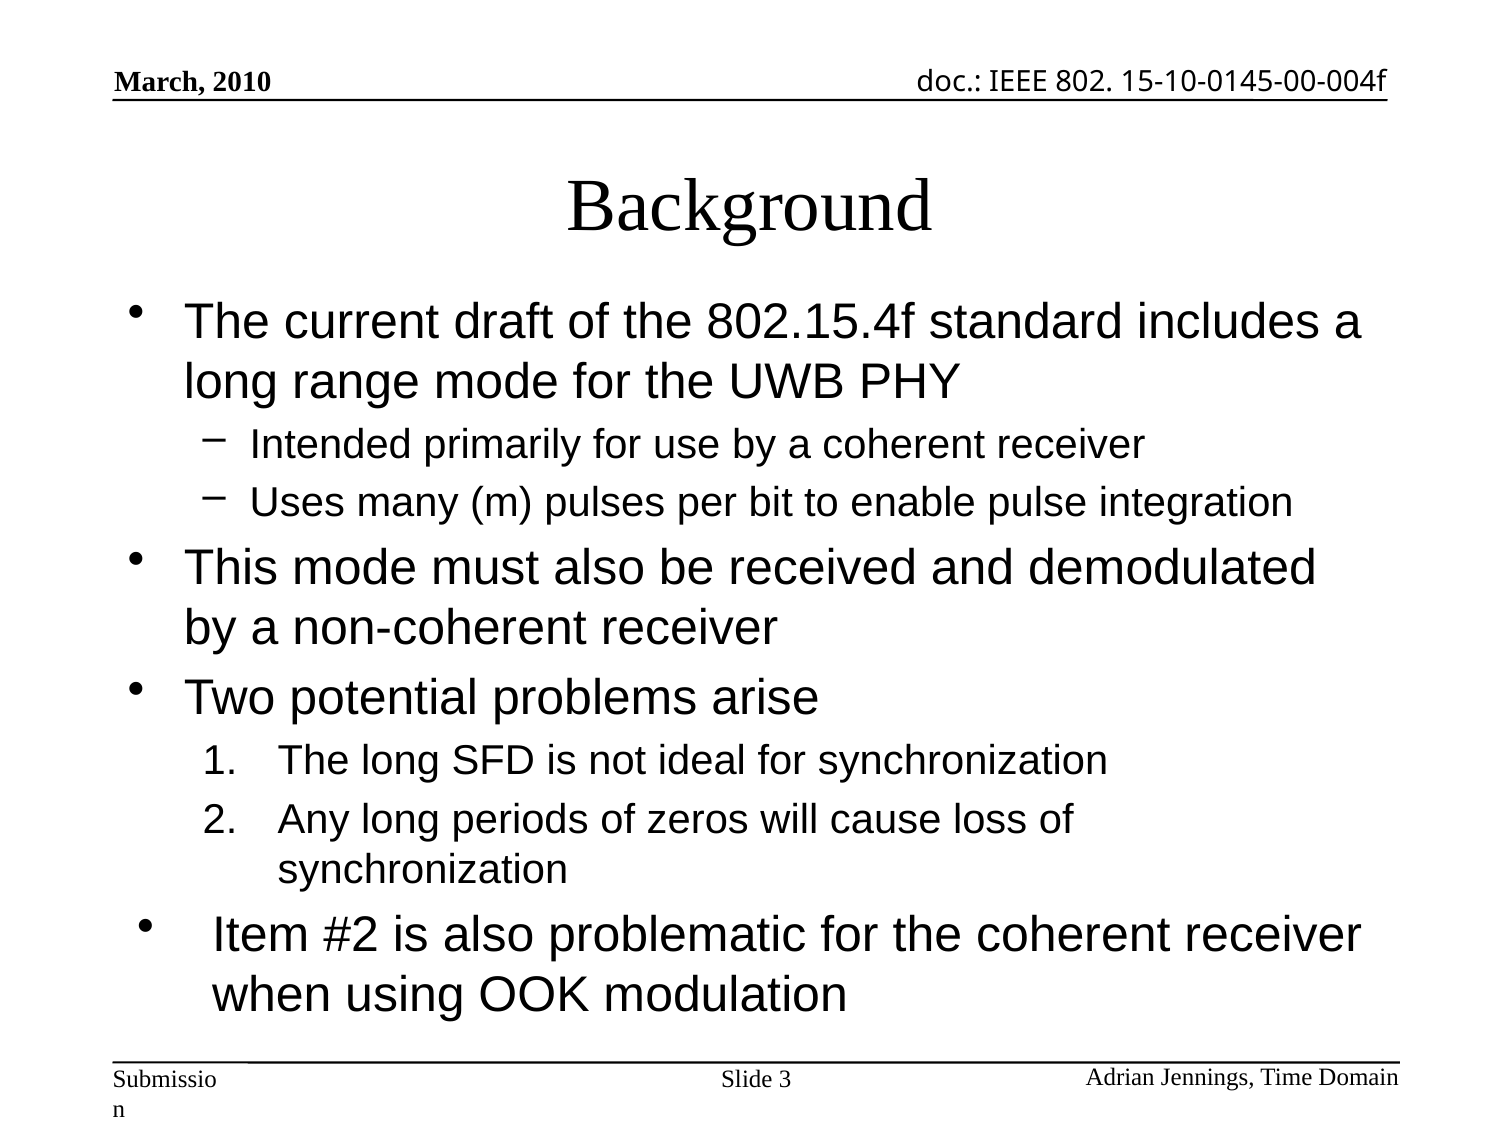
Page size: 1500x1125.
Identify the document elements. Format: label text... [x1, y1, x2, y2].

list The current draft of the 802.15.4f standard includes a long range mode for the UWB PHY Intended primarily for use by a coherent receiver Uses many (m) pulses per bit to enable pulse integration This mode must also be received and demodulated by a non-coherent receiver Two potential problems arise The long SFD is not ideal for synchronization Any long periods of zeros will cause loss of synchronization Item #2 is also problematic for the coherent receiver when using OOK modulation [112, 280, 1388, 1044]
title Background [112, 112, 1388, 280]
slide_number Slide 3 [712, 1061, 800, 1093]
